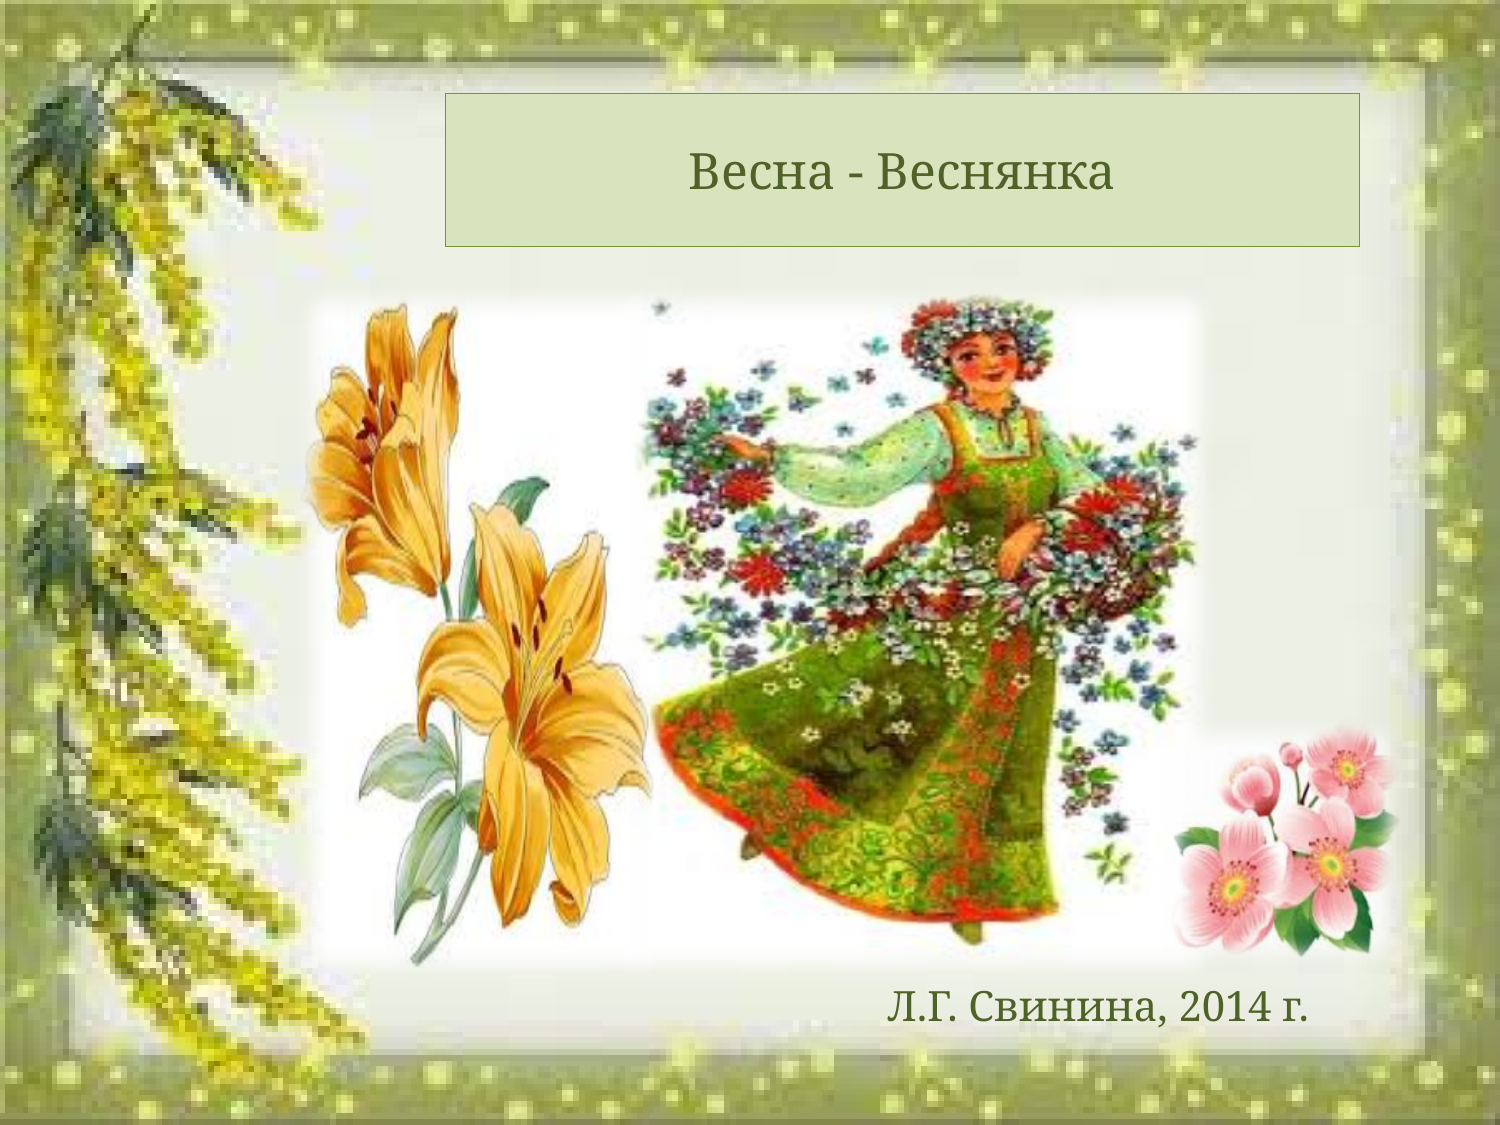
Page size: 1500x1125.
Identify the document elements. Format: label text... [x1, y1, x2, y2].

title Весна - Веснянка [445, 93, 1360, 247]
picture [0, 0, 1500, 1125]
subtitle Л.Г. Свинина, 2014 г. [597, 980, 1325, 1043]
